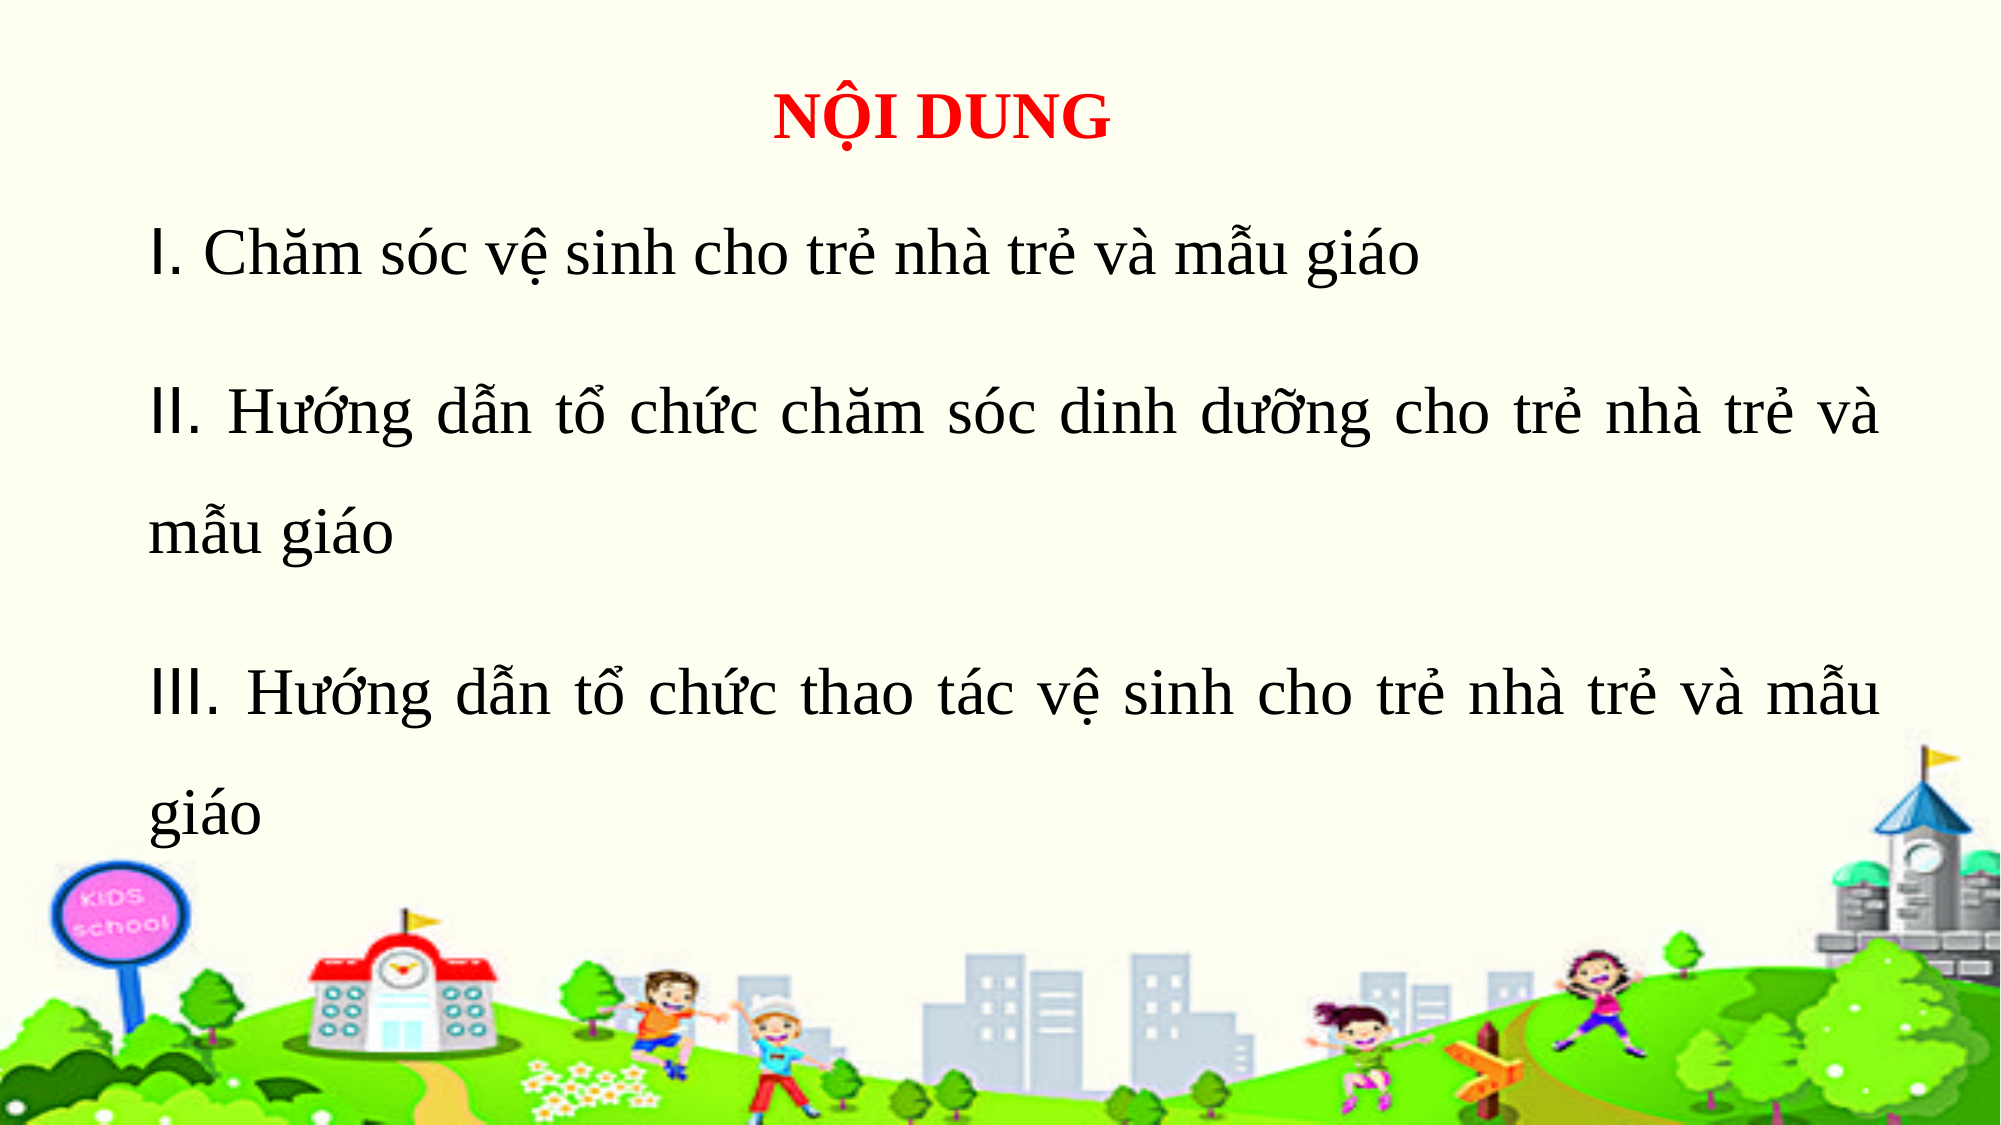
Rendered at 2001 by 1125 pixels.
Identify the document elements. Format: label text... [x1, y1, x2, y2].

picture [0, 0, 2001, 1125]
text_box I. Chăm sóc vệ sinh cho trẻ nhà trẻ và mẫu giáo [58, 160, 1899, 296]
text_box II. Hướng dẫn tổ chức chăm sóc dinh dưỡng cho trẻ nhà trẻ và mẫu giáo [58, 319, 1899, 575]
text_box III. Hướng dẫn tổ chức thao tác vệ sinh cho trẻ nhà trẻ và mẫu giáo [58, 600, 1899, 856]
text_box NỘI DUNG [605, 64, 1281, 160]
